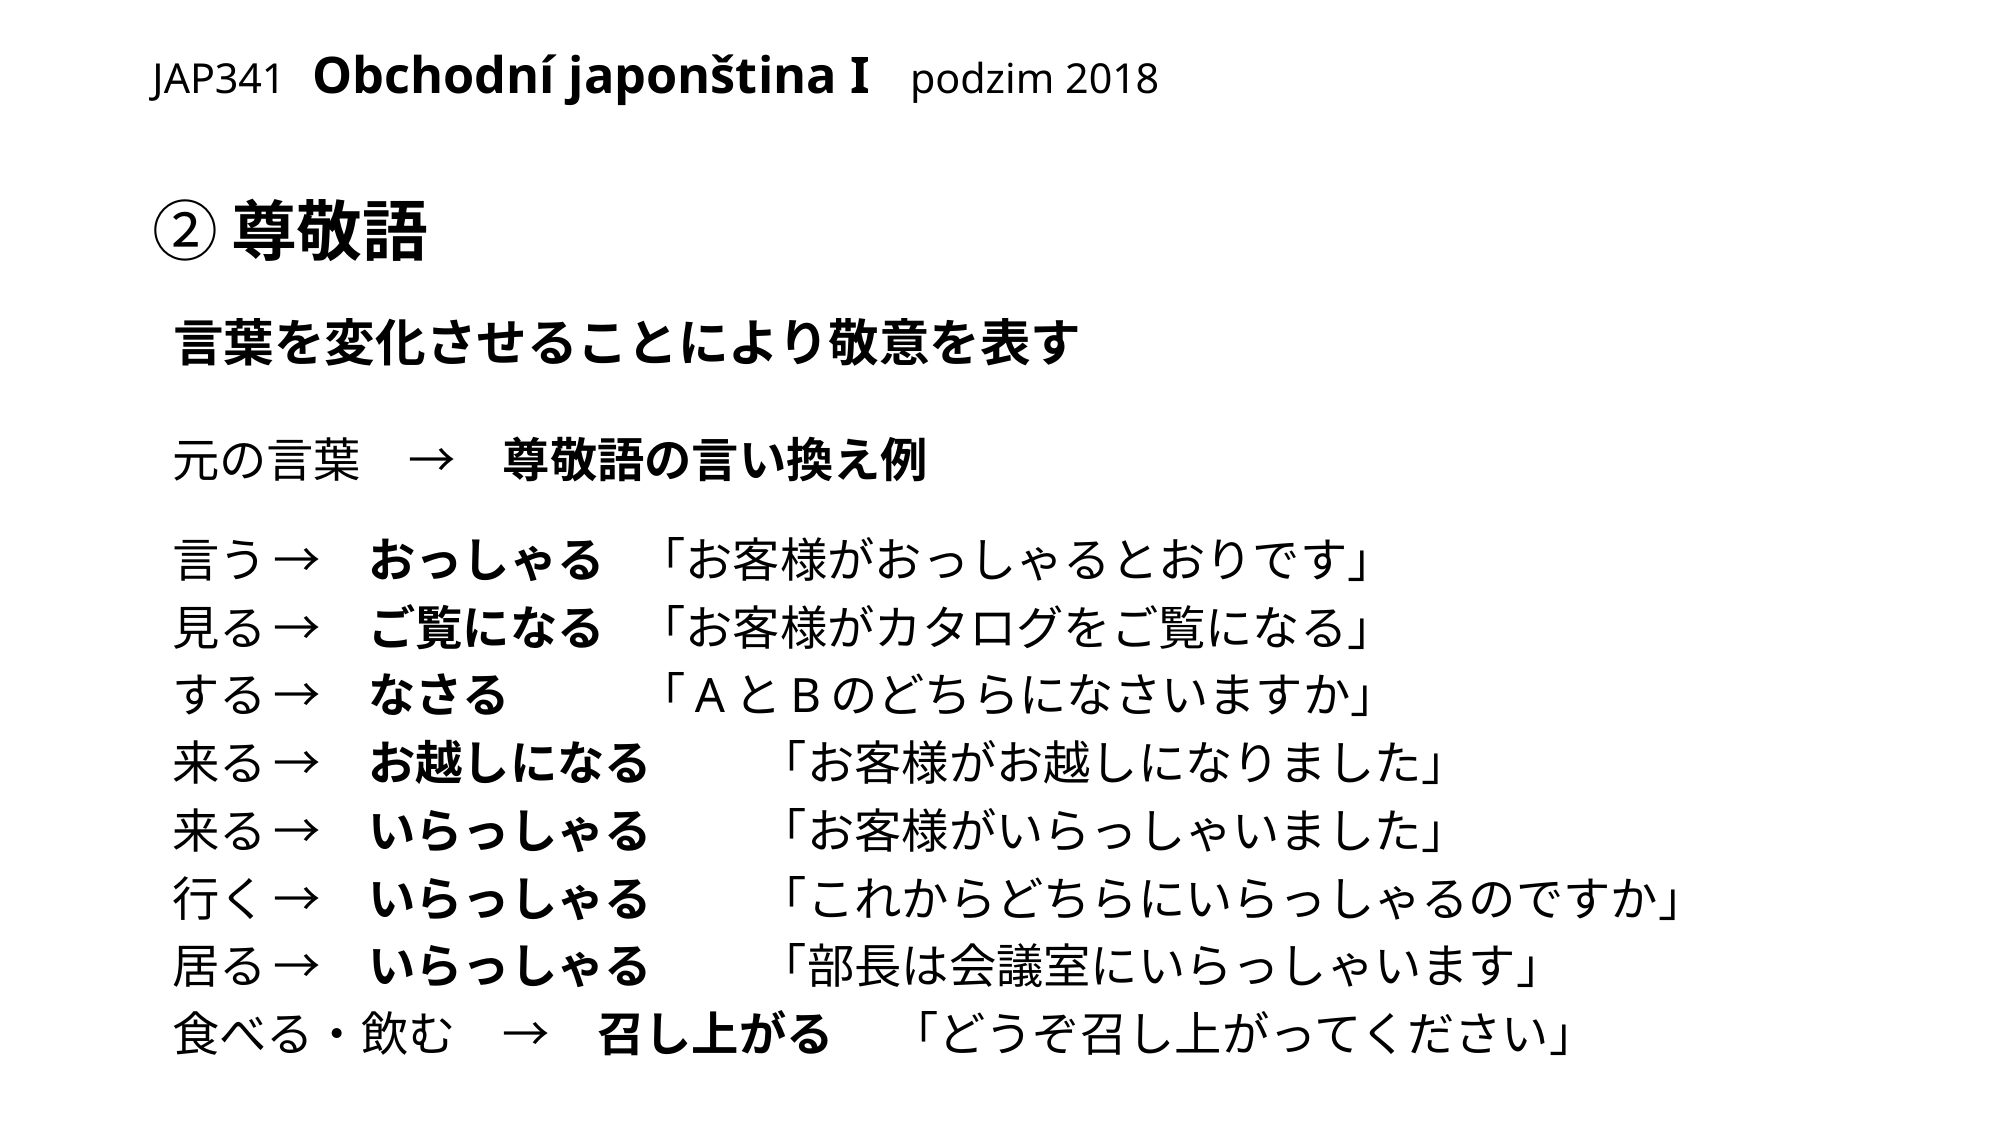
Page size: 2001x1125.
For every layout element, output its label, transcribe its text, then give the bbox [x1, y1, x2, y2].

list ②尊敬語 言葉を変化させることにより敬意を表す 元の言葉 → 尊敬語の言い換え例 言う → おっしゃる 「お客様がおっしゃるとおりです」 見る → ご覧になる 「お客様がカタログをご覧になる」 する → なさる 「AとBのどちらになさいますか」 来る → お越しになる 「お客様がお越しになりました」 来る → いらっしゃる 「お客様がいらっしゃいました」 行く → いらっしゃる 「これからどちらにいらっしゃるのですか」 居る → いらっしゃる 「部長は会議室にいらっしゃいます」 食べる・飲む → 召し上がる 「どうぞ召し上がってください」 [137, 191, 1863, 1083]
title JAP341 Obchodní japonština I podzim 2018 [137, 42, 1863, 112]
